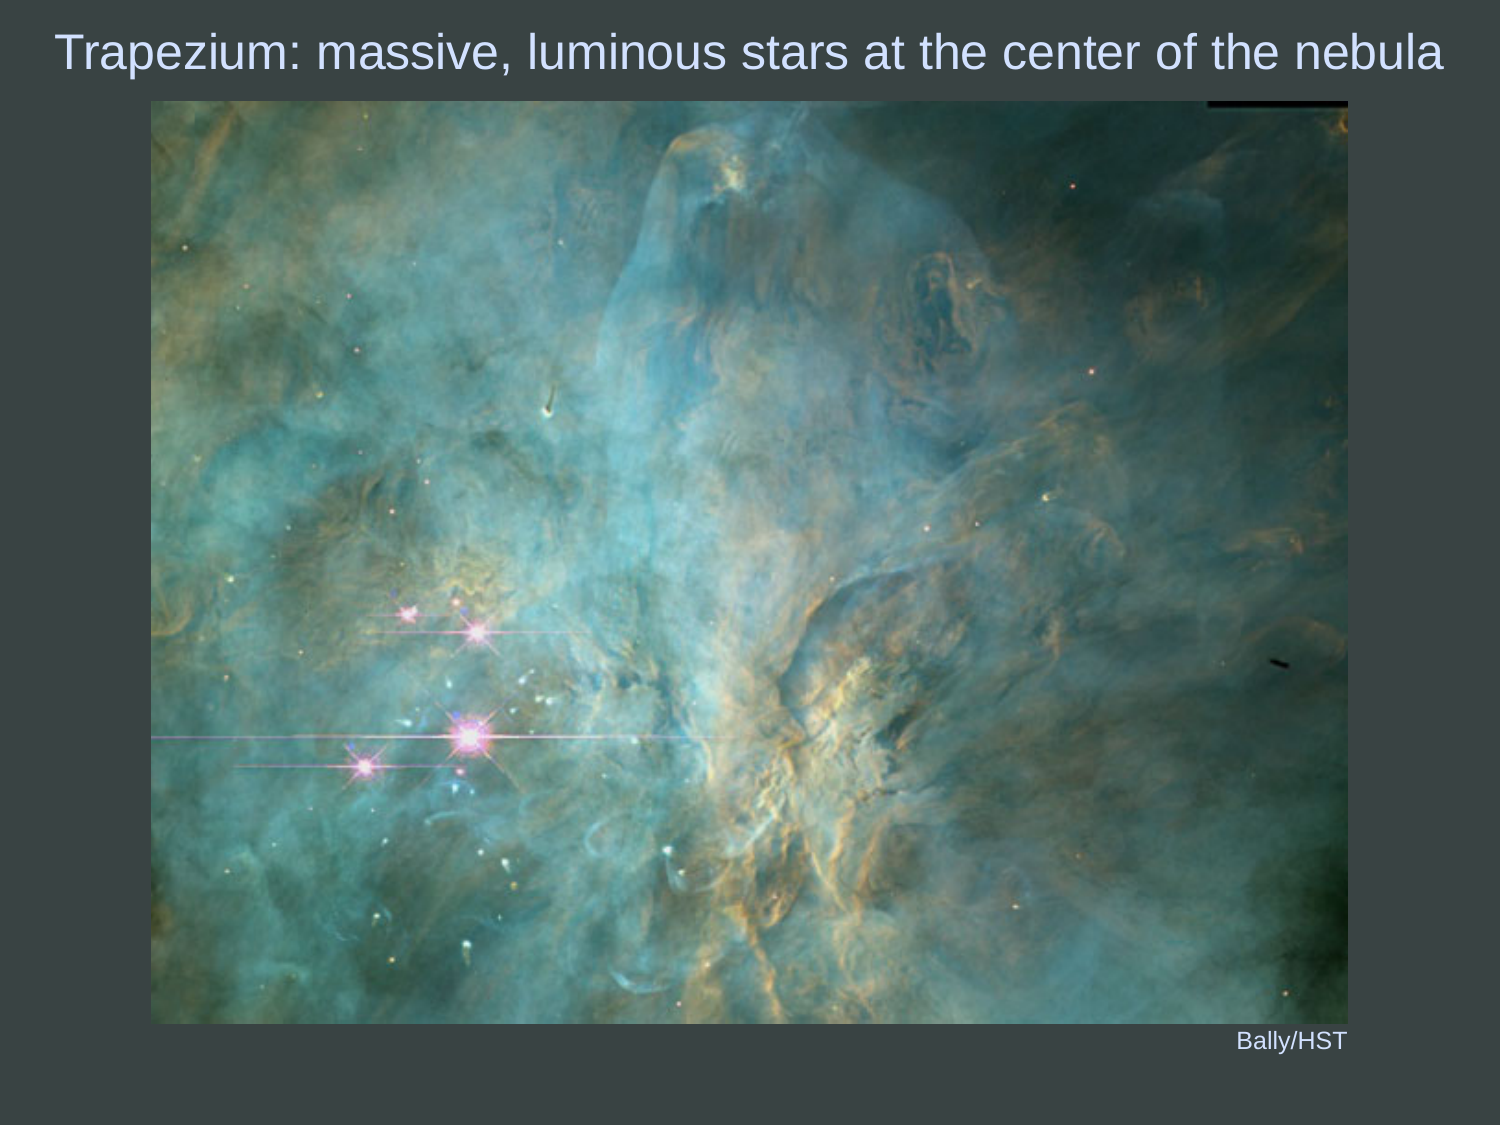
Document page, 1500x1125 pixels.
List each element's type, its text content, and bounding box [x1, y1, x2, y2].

text_box Trapezium: massive, luminous stars at the center of the nebula [37, 12, 1463, 88]
text_box Bally/HST [1037, 1017, 1363, 1062]
picture [151, 101, 1349, 1024]
